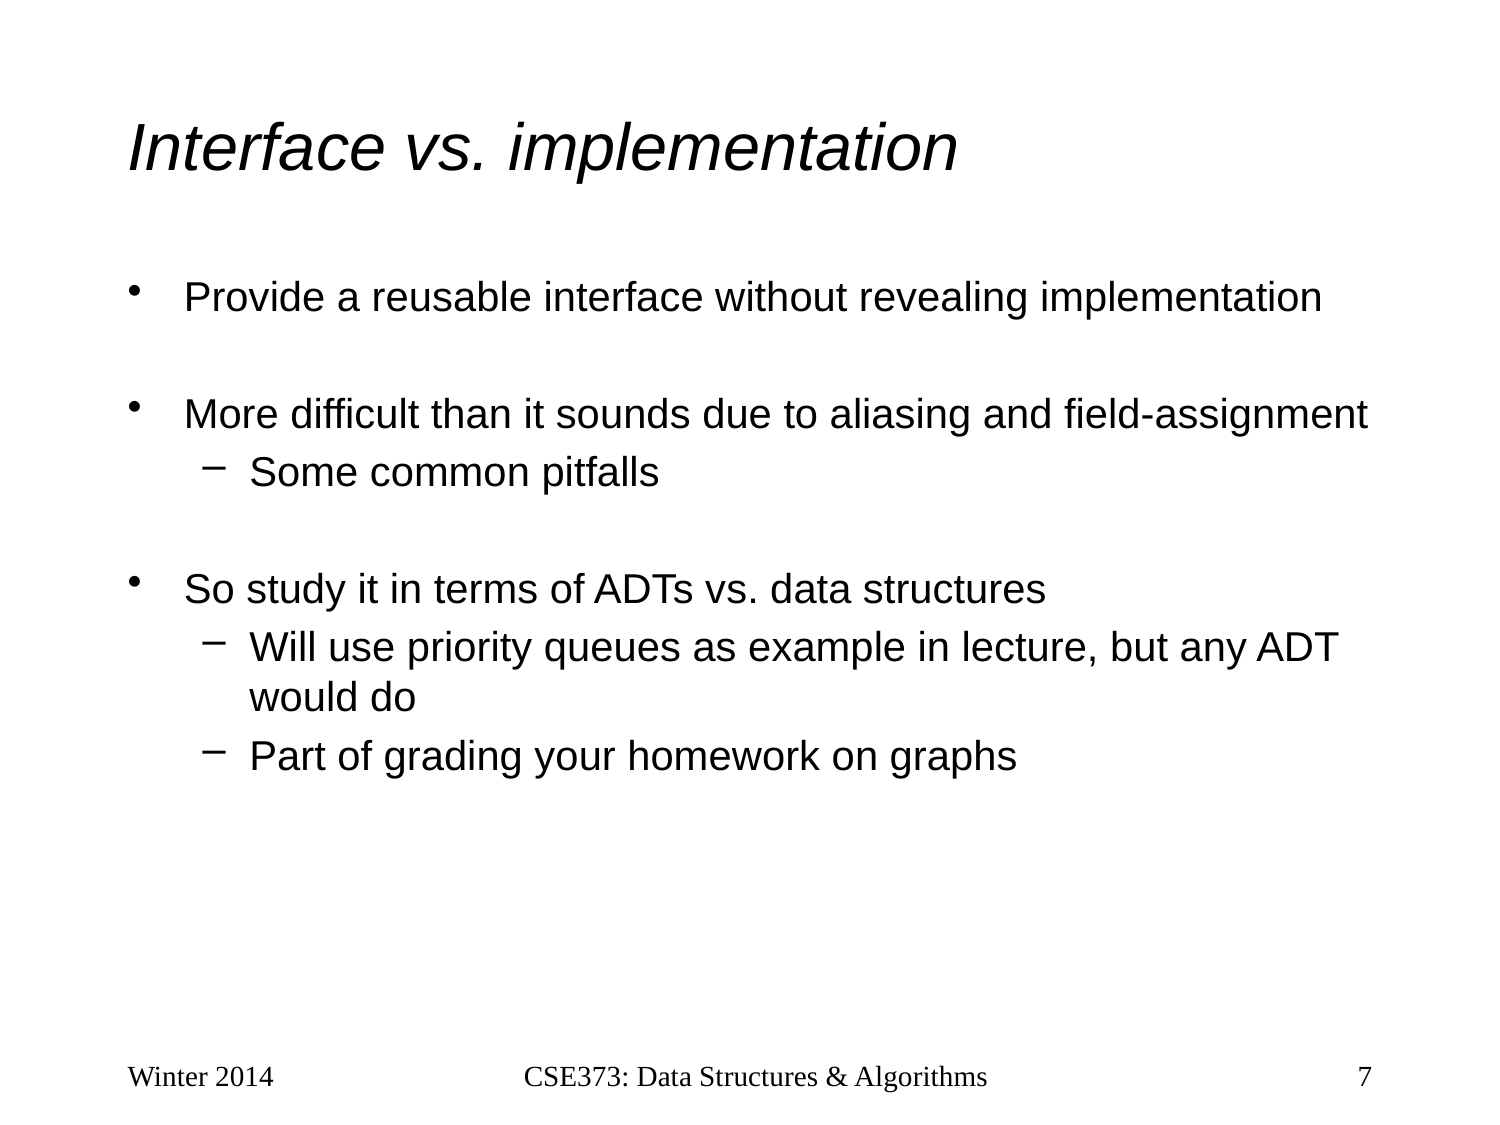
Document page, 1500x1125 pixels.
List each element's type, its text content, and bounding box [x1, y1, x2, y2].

slide_number 7 [1074, 1049, 1388, 1125]
list Provide a reusable interface without revealing implementation More difficult than it sounds due to aliasing and field-assignment Some common pitfalls So study it in terms of ADTs vs. data structures Will use priority queues as example in lecture, but any ADT would do Part of grading your homework on graphs [112, 262, 1388, 1001]
slide_number Winter 2014 [112, 1049, 426, 1125]
footer CSE373: Data Structures & Algorithms [474, 1049, 1038, 1125]
title Interface vs. implementation [112, 49, 1388, 238]
